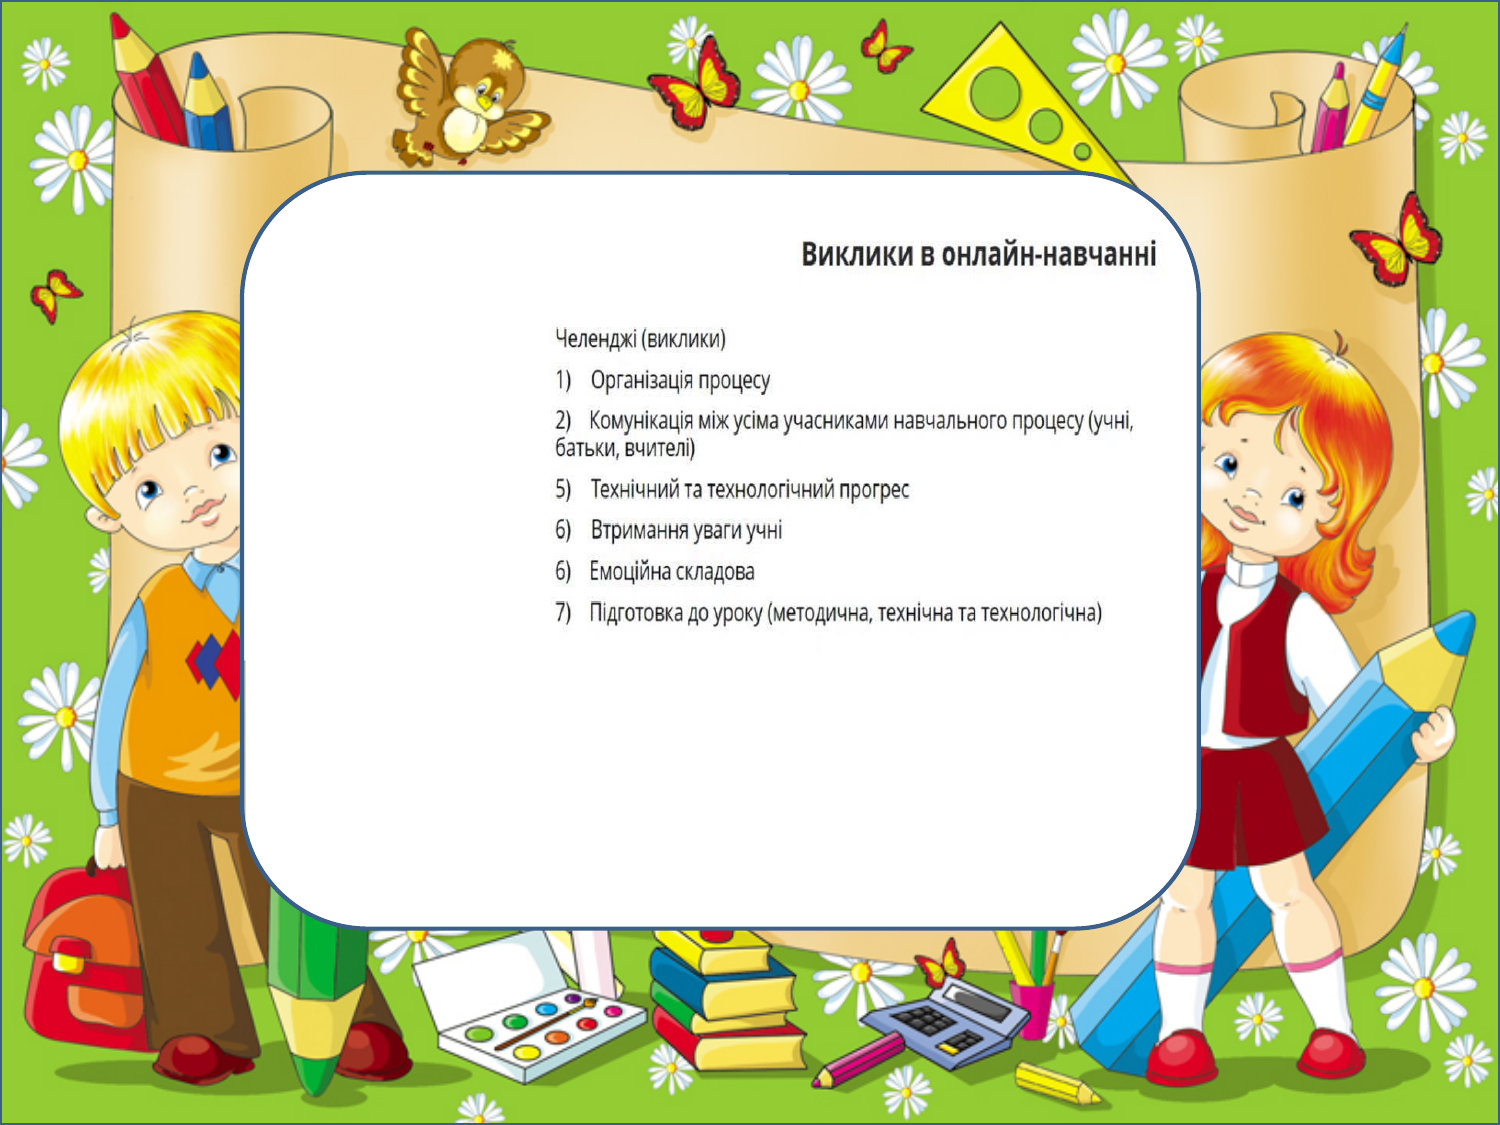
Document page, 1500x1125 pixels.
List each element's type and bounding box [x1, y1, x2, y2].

text_box [0, 0, 1500, 1125]
text_box [239, 170, 1201, 931]
